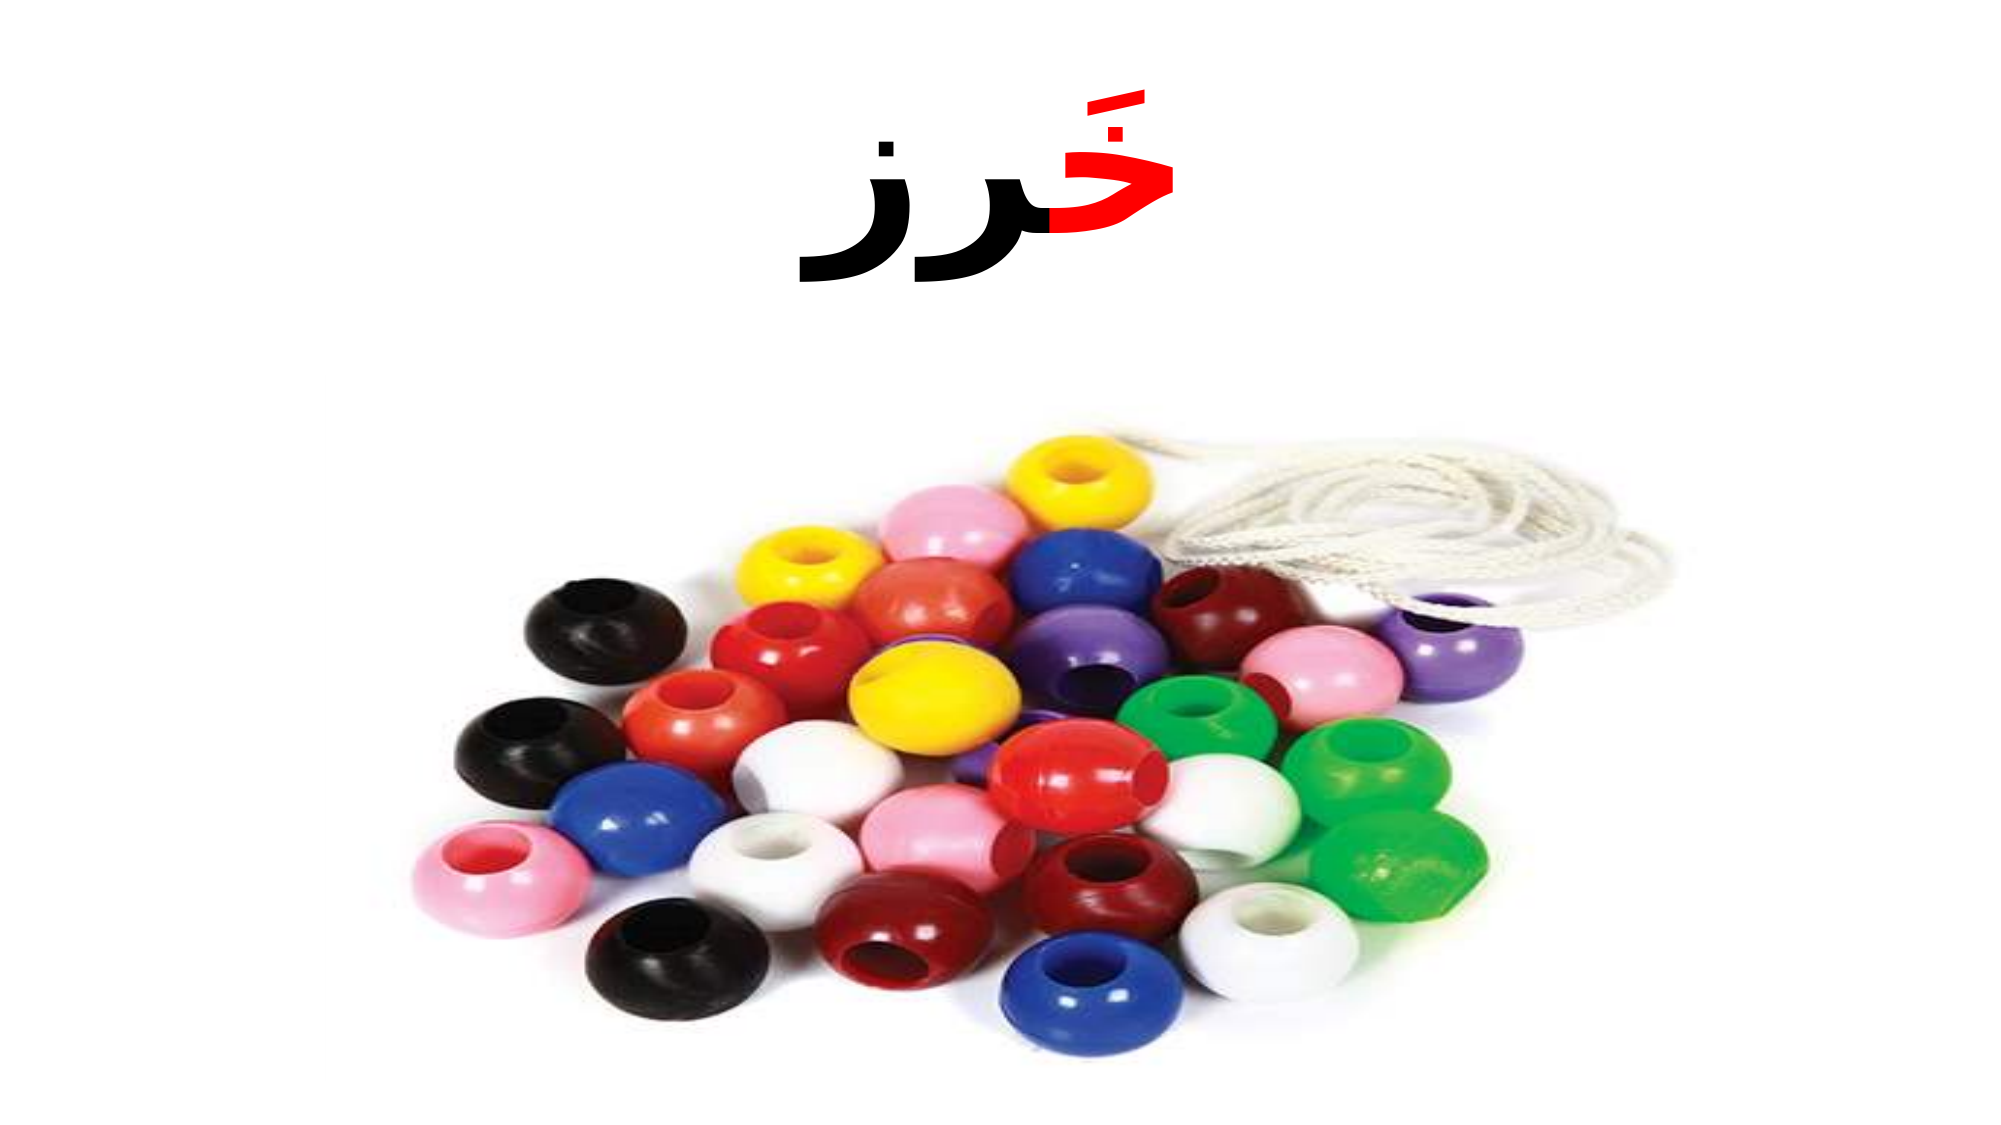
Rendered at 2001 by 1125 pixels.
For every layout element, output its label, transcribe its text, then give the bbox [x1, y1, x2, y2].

title خَرز [137, 59, 1863, 278]
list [324, 375, 1721, 1081]
